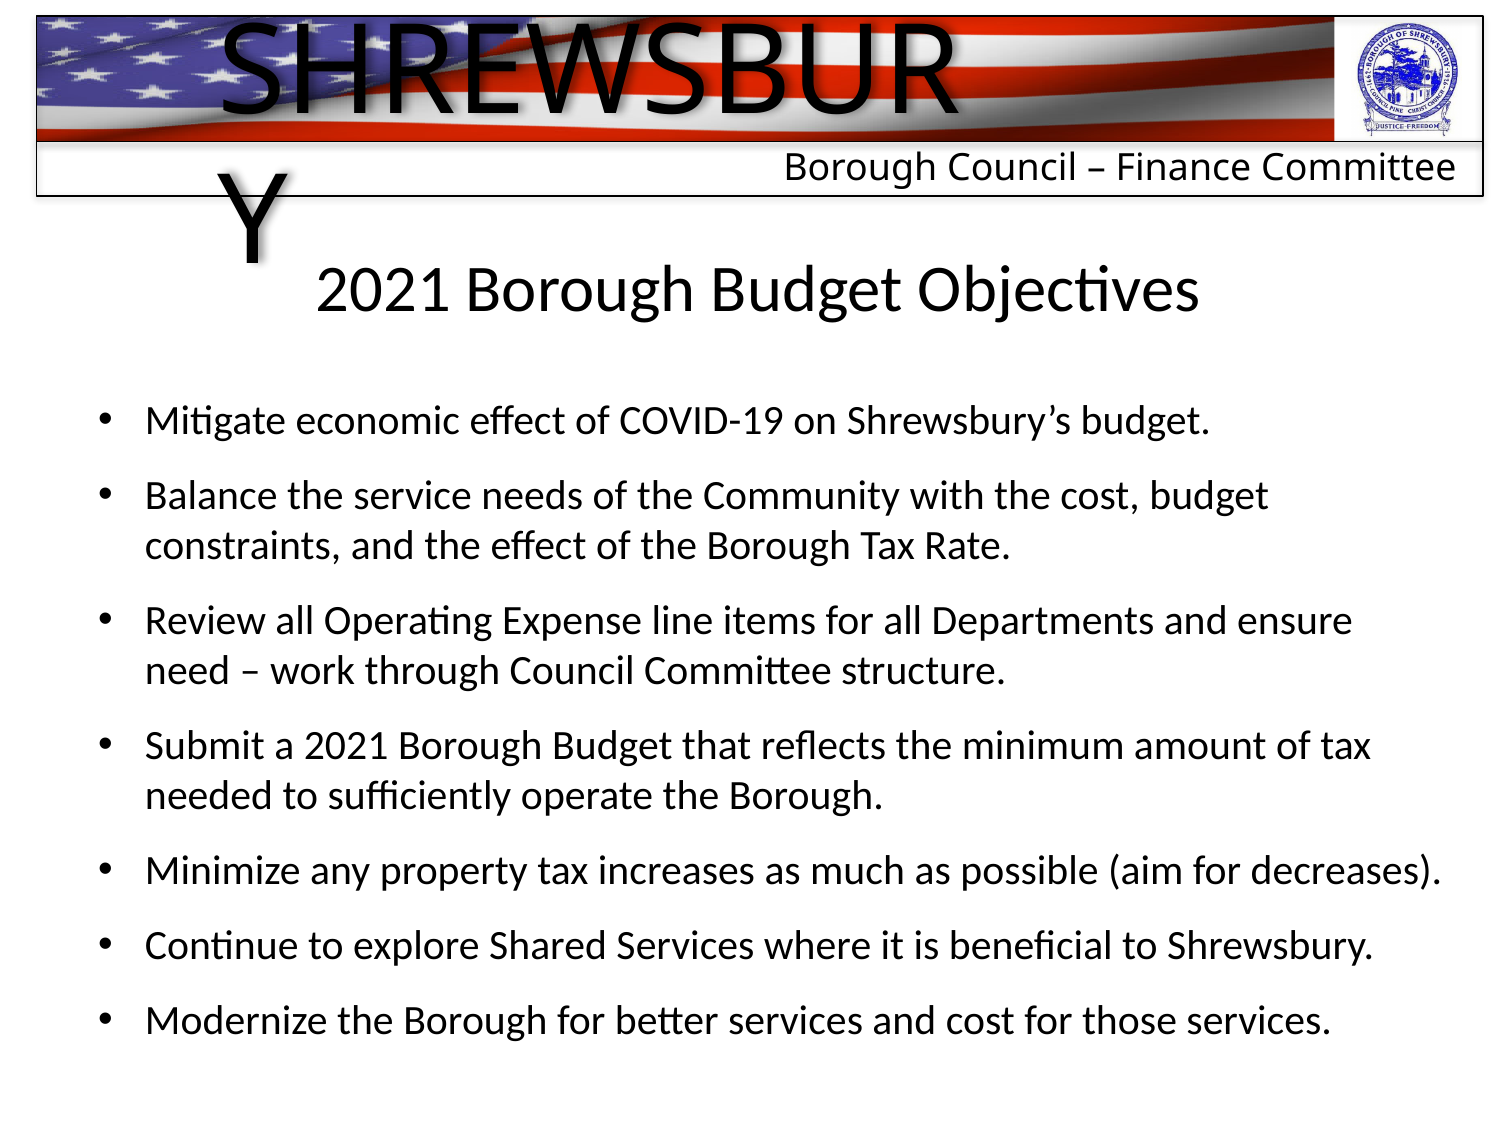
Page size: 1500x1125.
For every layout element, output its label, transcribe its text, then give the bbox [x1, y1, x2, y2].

text_box Mitigate economic effect of COVID-19 on Shrewsbury’s budget. Balance the service needs of the Community with the cost, budget constraints, and the effect of the Borough Tax Rate. Review all Operating Expense line items for all Departments and ensure need – work through Council Committee structure. Submit a 2021 Borough Budget that reflects the minimum amount of tax needed to sufficiently operate the Borough. Minimize any property tax increases as much as possible (aim for decreases). Continue to explore Shared Services where it is beneficial to Shrewsbury. Modernize the Borough for better services and cost for those services. [83, 385, 1463, 1121]
picture [37, 17, 1335, 141]
picture [1351, 22, 1462, 138]
text_box 2021 Borough Budget Objectives [301, 237, 1217, 333]
